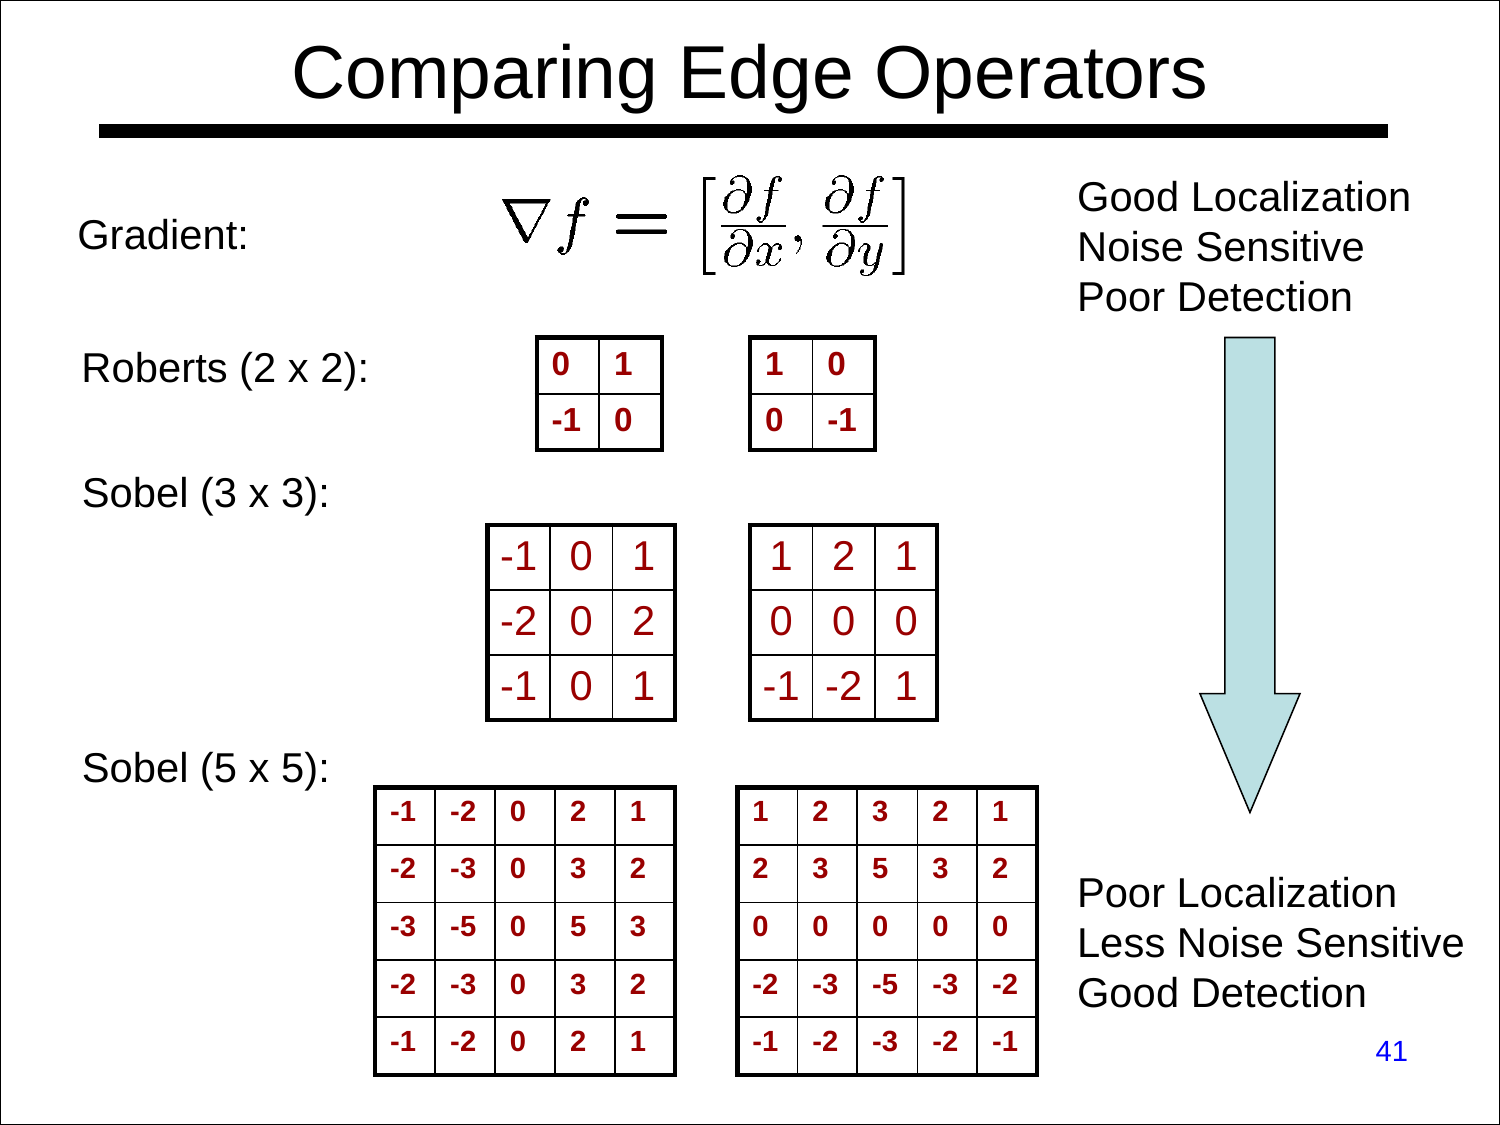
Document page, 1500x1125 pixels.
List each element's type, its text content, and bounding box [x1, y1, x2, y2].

table_cell 2 [613, 591, 673, 654]
table_header 1 [613, 527, 673, 589]
table_header 2 [918, 790, 976, 844]
table_cell -3 [858, 1018, 917, 1073]
table_cell -1 [978, 1018, 1035, 1073]
table_cell -3 [918, 961, 976, 1016]
table_cell -3 [436, 846, 494, 902]
table_cell -3 [798, 961, 856, 1016]
table_cell 0 [600, 395, 660, 448]
table_header 1 [616, 790, 673, 844]
table_cell 0 [740, 903, 797, 959]
table_cell 0 [496, 961, 554, 1016]
table_cell -1 [490, 656, 549, 718]
table_cell 5 [556, 903, 614, 959]
table_header 1 [876, 527, 935, 589]
table_header 0 [539, 340, 598, 393]
table_header -2 [436, 790, 494, 844]
text_box Sobel (5 x 5): [67, 733, 345, 798]
text_box Gradient: [62, 200, 264, 265]
table_header 0 [813, 340, 873, 393]
table_cell 3 [798, 846, 856, 902]
table_cell 3 [556, 961, 614, 1016]
table_header 1 [978, 790, 1035, 844]
table_header 0 [551, 527, 612, 589]
table_header 2 [556, 790, 614, 844]
text_box [0, 0, 1500, 1125]
table_cell 1 [616, 1018, 673, 1073]
table_cell -1 [813, 395, 873, 448]
table_cell 2 [616, 846, 673, 902]
table_cell 2 [740, 846, 797, 902]
table_cell -2 [377, 846, 434, 902]
picture [499, 174, 906, 280]
table_cell 0 [978, 903, 1035, 959]
table_cell -5 [436, 903, 494, 959]
table_cell -2 [978, 961, 1035, 1016]
table_cell 0 [496, 846, 554, 902]
table_header 3 [858, 790, 917, 844]
text_box Good Localization Noise Sensitive Poor Detection [1062, 162, 1427, 328]
table_cell -1 [752, 656, 812, 718]
table_cell 1 [613, 656, 673, 718]
table_cell 0 [752, 395, 812, 448]
table_cell 0 [876, 591, 935, 654]
table_cell 2 [978, 846, 1035, 902]
table_cell -3 [436, 961, 494, 1016]
table_cell 0 [813, 591, 874, 654]
table_cell -2 [436, 1018, 494, 1073]
table_header 1 [752, 340, 812, 393]
table_cell 0 [496, 1018, 554, 1073]
table_cell 3 [918, 846, 976, 902]
table_cell -2 [918, 1018, 976, 1073]
table_cell 0 [798, 903, 856, 959]
table_header -1 [490, 527, 549, 589]
table_cell -2 [813, 656, 874, 718]
table_cell 2 [616, 961, 673, 1016]
table_header 0 [496, 790, 554, 844]
text_box [1200, 337, 1300, 813]
table_cell 2 [556, 1018, 614, 1073]
table_header 1 [752, 527, 812, 589]
table_cell 5 [858, 846, 917, 902]
table_cell -2 [740, 961, 797, 1016]
text_box Poor Localization Less Noise Sensitive Good Detection [1062, 858, 1480, 1023]
table_cell 0 [918, 903, 976, 959]
title Comparing Edge Operators [75, 0, 1425, 163]
table_header -1 [377, 790, 434, 844]
table_header 1 [740, 790, 797, 844]
slide_number 41 [1316, 1024, 1424, 1103]
table_cell 1 [876, 656, 935, 718]
text_box Roberts (2 x 2): [66, 333, 385, 398]
table_header 2 [798, 790, 856, 844]
table_cell 3 [616, 903, 673, 959]
table_cell -2 [490, 591, 549, 654]
table_cell -3 [377, 903, 434, 959]
table_cell -2 [798, 1018, 856, 1073]
table_header 2 [813, 527, 874, 589]
table_cell -1 [377, 1018, 434, 1073]
table_cell 0 [551, 591, 612, 654]
text_box Sobel (3 x 3): [67, 458, 345, 523]
table_cell 0 [496, 903, 554, 959]
table_cell -1 [740, 1018, 797, 1073]
table_cell 0 [551, 656, 612, 718]
table_header 1 [600, 340, 660, 393]
table_cell 0 [752, 591, 812, 654]
table_cell 0 [858, 903, 917, 959]
table_cell -1 [539, 395, 598, 448]
text_box [99, 124, 1388, 138]
table_cell -5 [858, 961, 917, 1016]
table_cell 3 [556, 846, 614, 902]
table_cell -2 [377, 961, 434, 1016]
